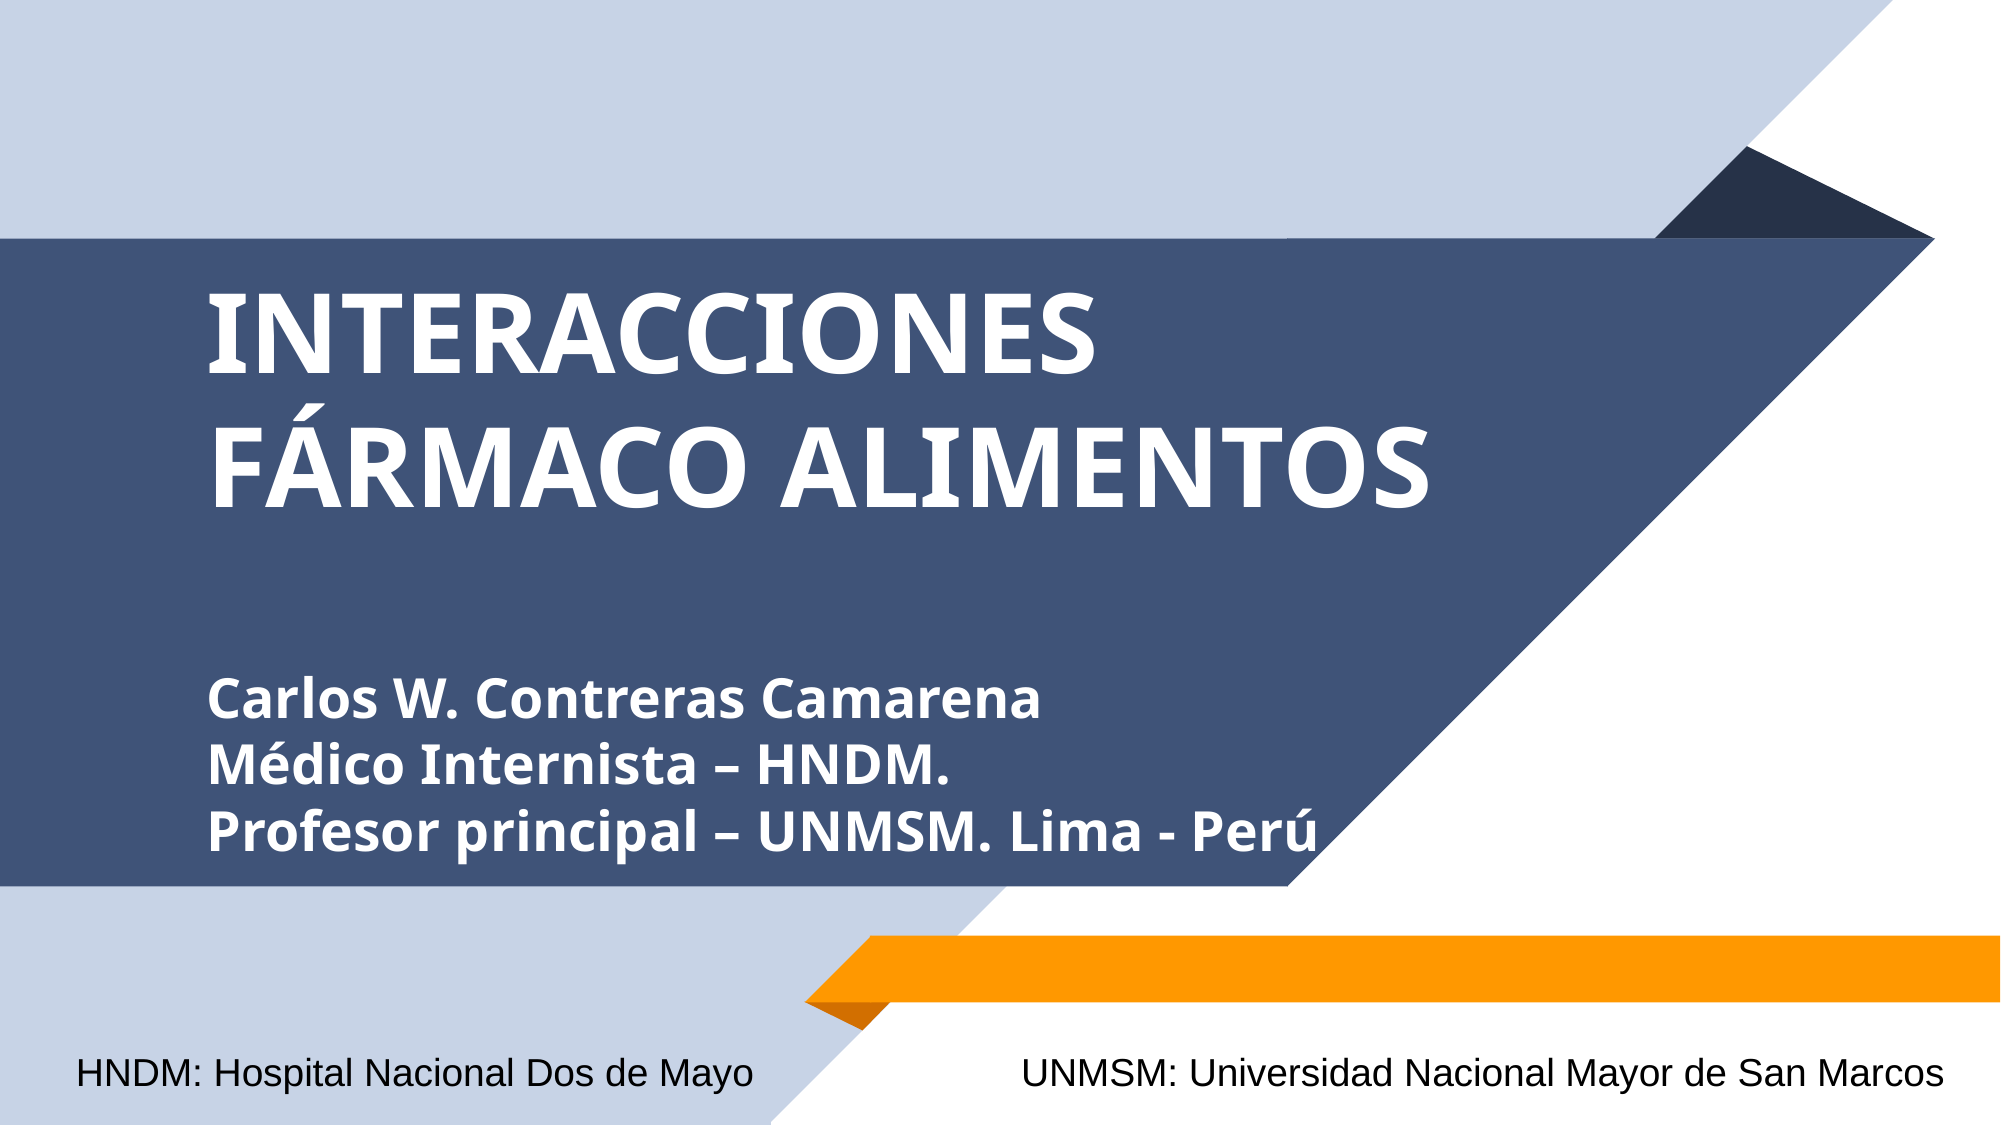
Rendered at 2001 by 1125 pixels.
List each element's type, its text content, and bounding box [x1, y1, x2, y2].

title INTERACCIONES FÁRMACO ALIMENTOS Carlos W. Contreras Camarena Médico Internista – HNDM. Profesor principal – UNMSM. Lima - Perú [186, 238, 1610, 887]
text_box UNMSM: Universidad Nacional Mayor de San Marcos [1006, 1040, 1960, 1102]
text_box HNDM: Hospital Nacional Dos de Mayo [61, 1040, 769, 1102]
